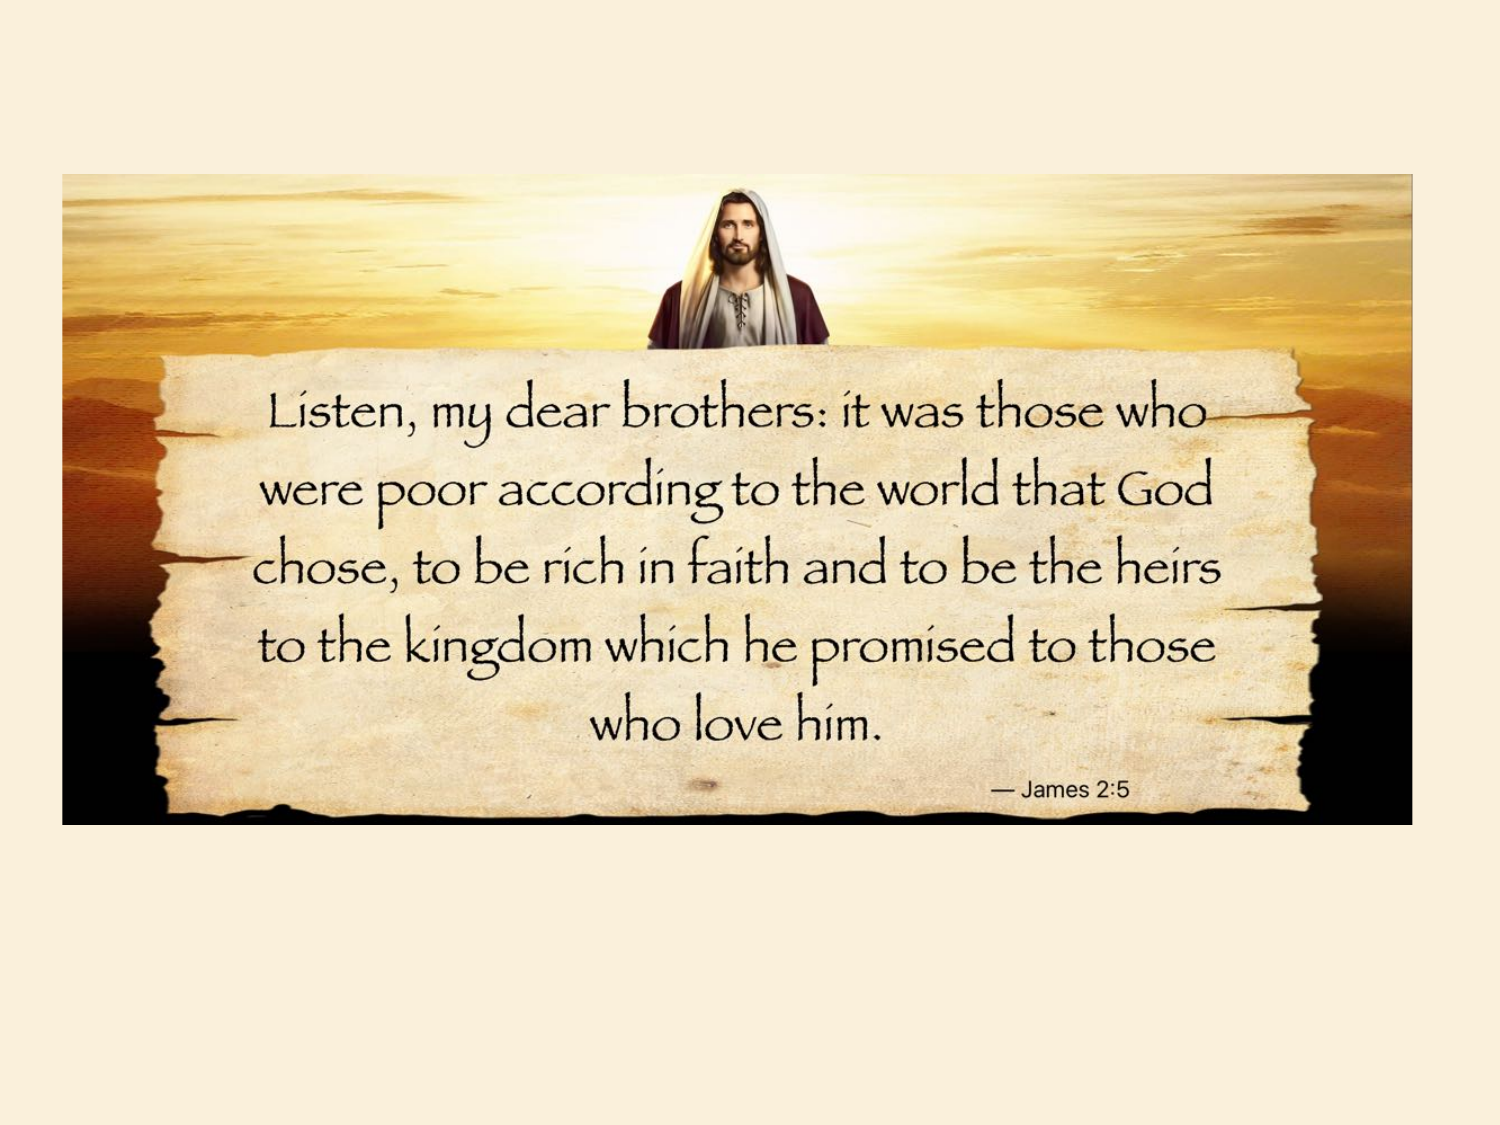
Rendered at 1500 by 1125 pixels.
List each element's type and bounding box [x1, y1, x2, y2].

list [62, 174, 1413, 826]
